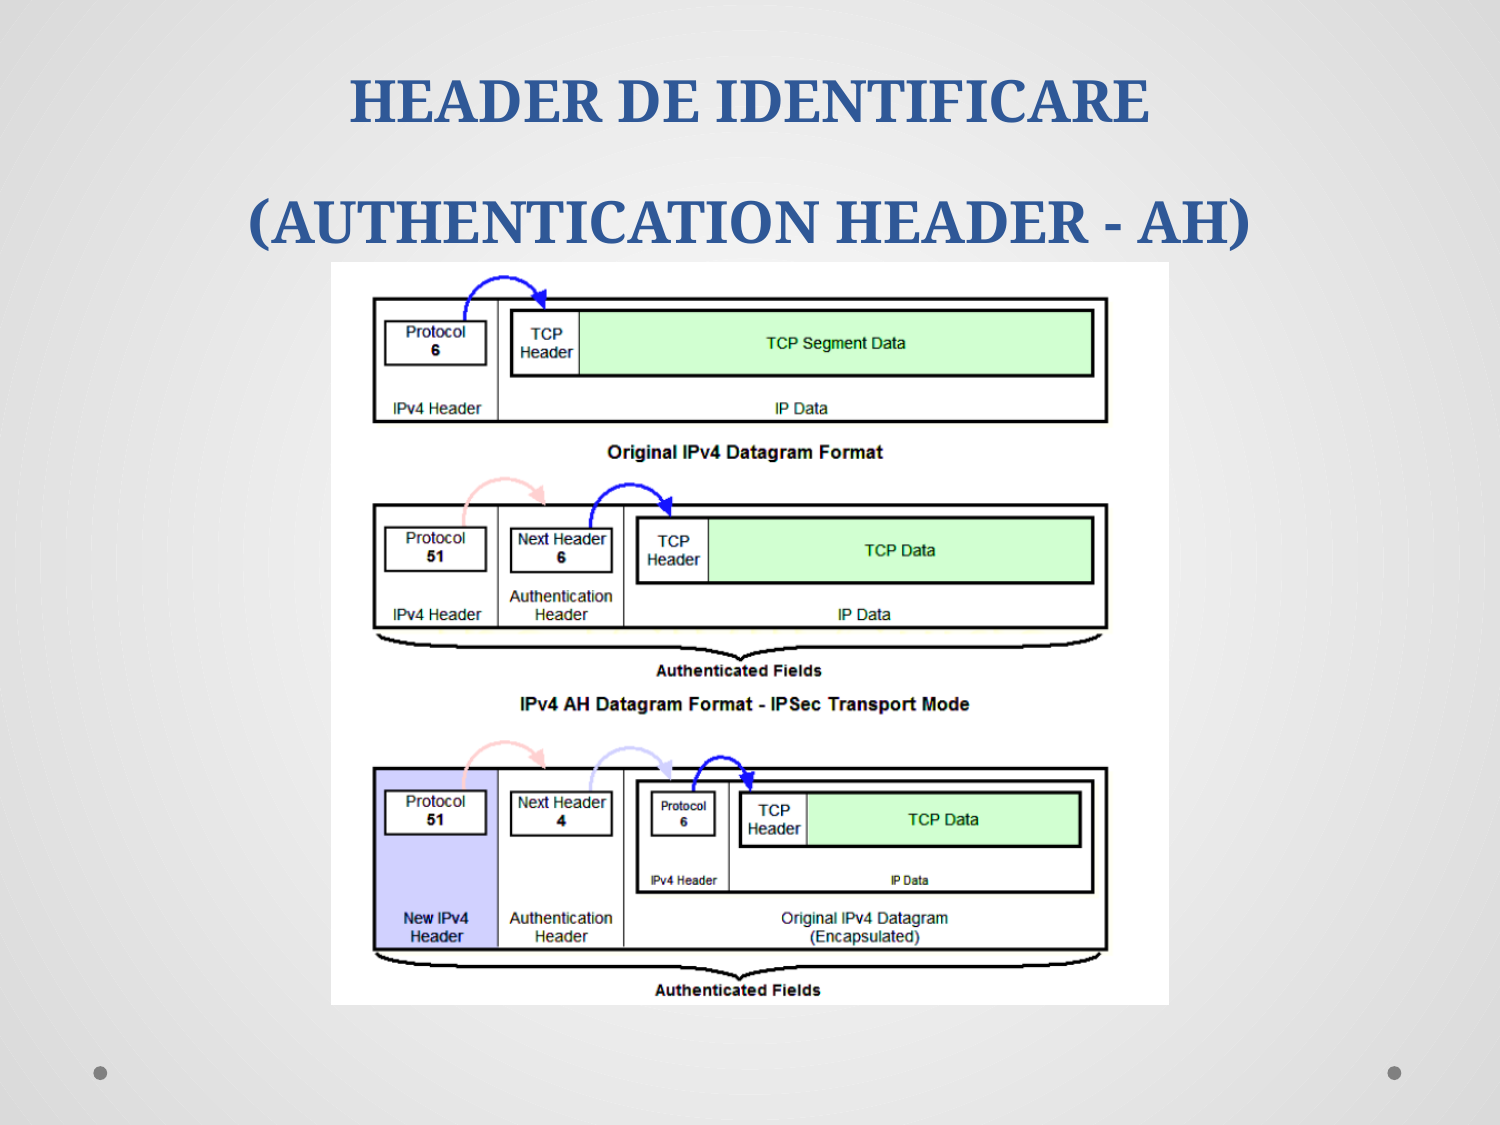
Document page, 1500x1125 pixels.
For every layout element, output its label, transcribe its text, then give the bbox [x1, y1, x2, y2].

title HEADER DE IDENTIFICARE (AUTHENTICATION HEADER ‐ AH) [75, 0, 1425, 263]
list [330, 262, 1170, 1006]
